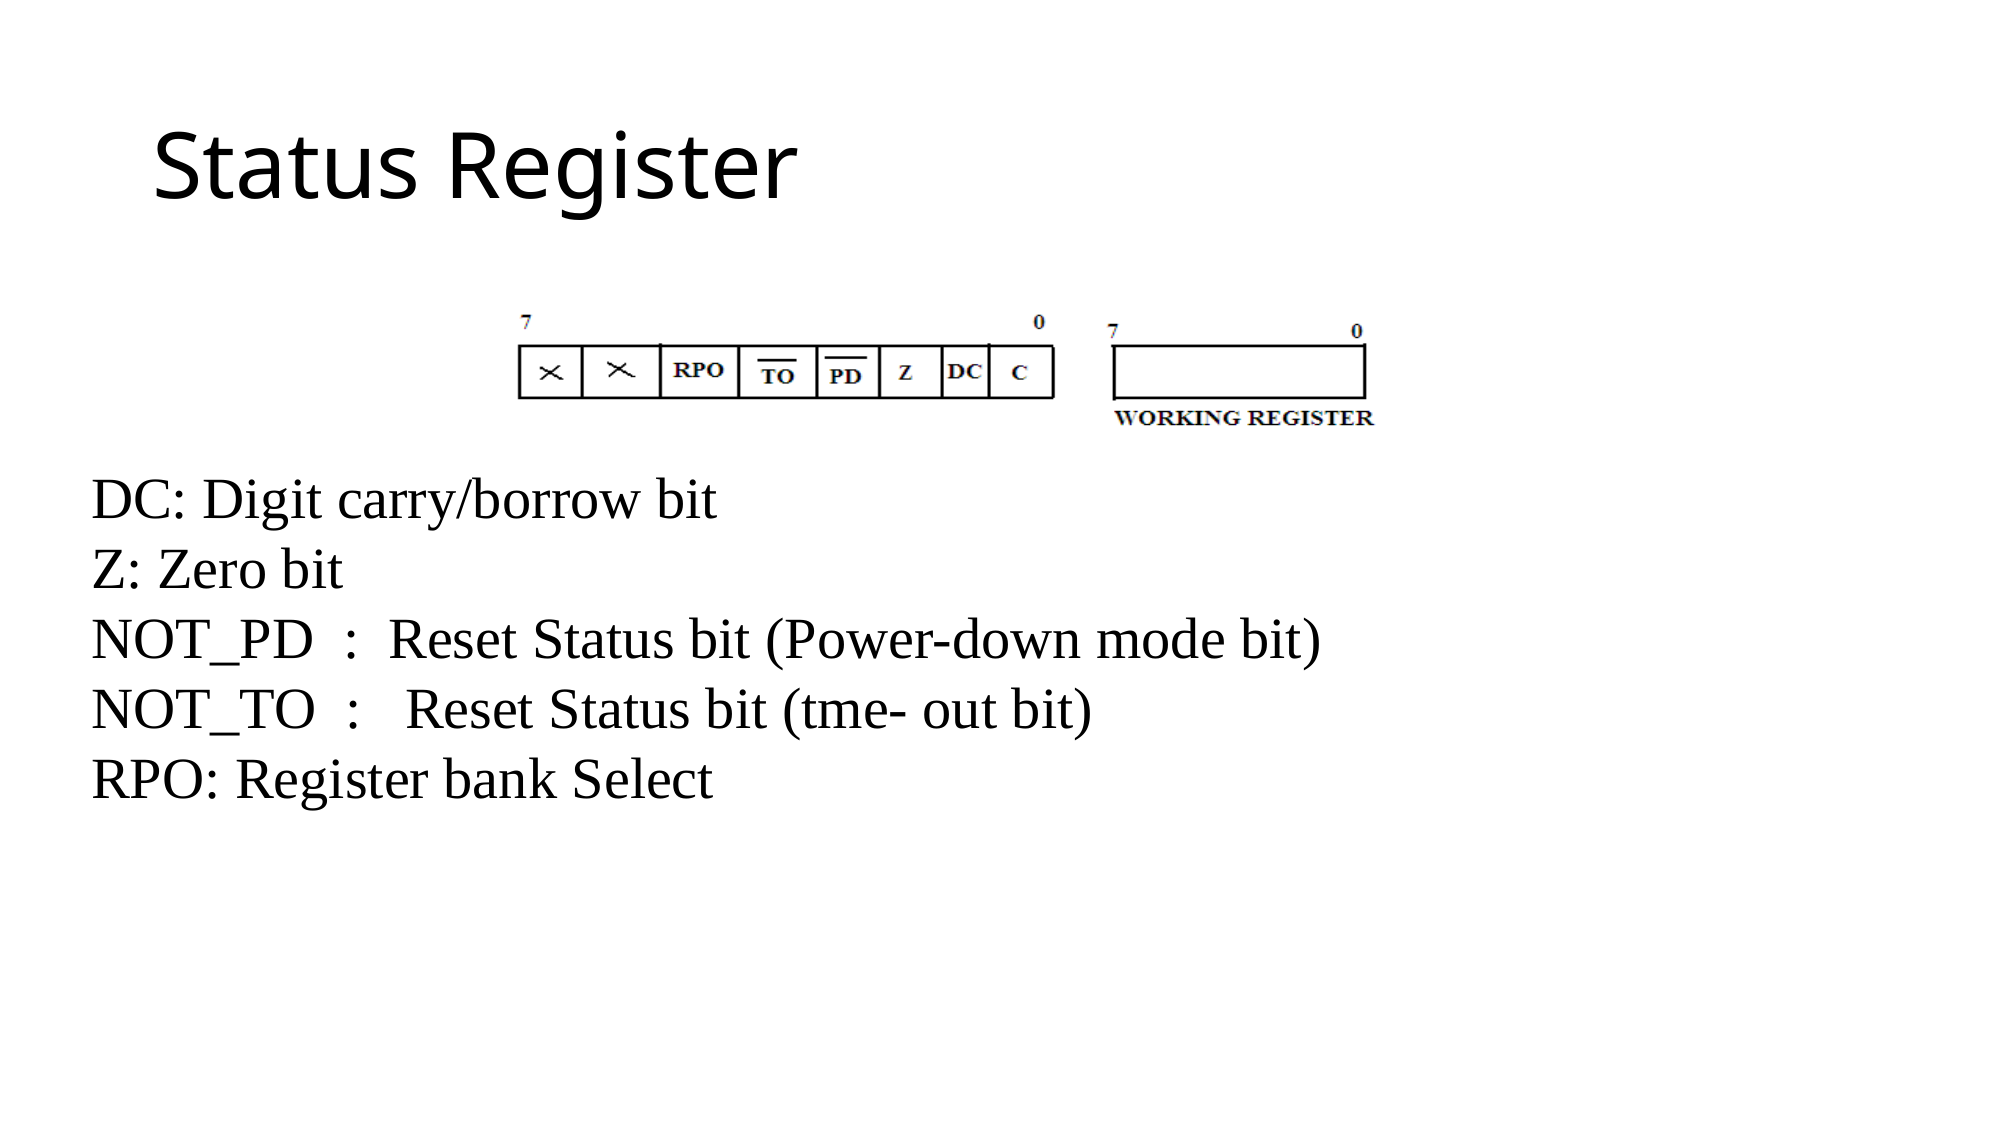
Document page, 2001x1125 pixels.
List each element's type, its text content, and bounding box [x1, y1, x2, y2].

list DC: Digit carry/borrow bit Z: Zero bit NOT_PD : Reset Status bit (Power-down mode bit) NOT_TO : Reset Status bit (tme- out bit) RPO: Register bank Select [76, 298, 1802, 1013]
picture [487, 298, 1390, 437]
title Status Register [137, 59, 1863, 278]
